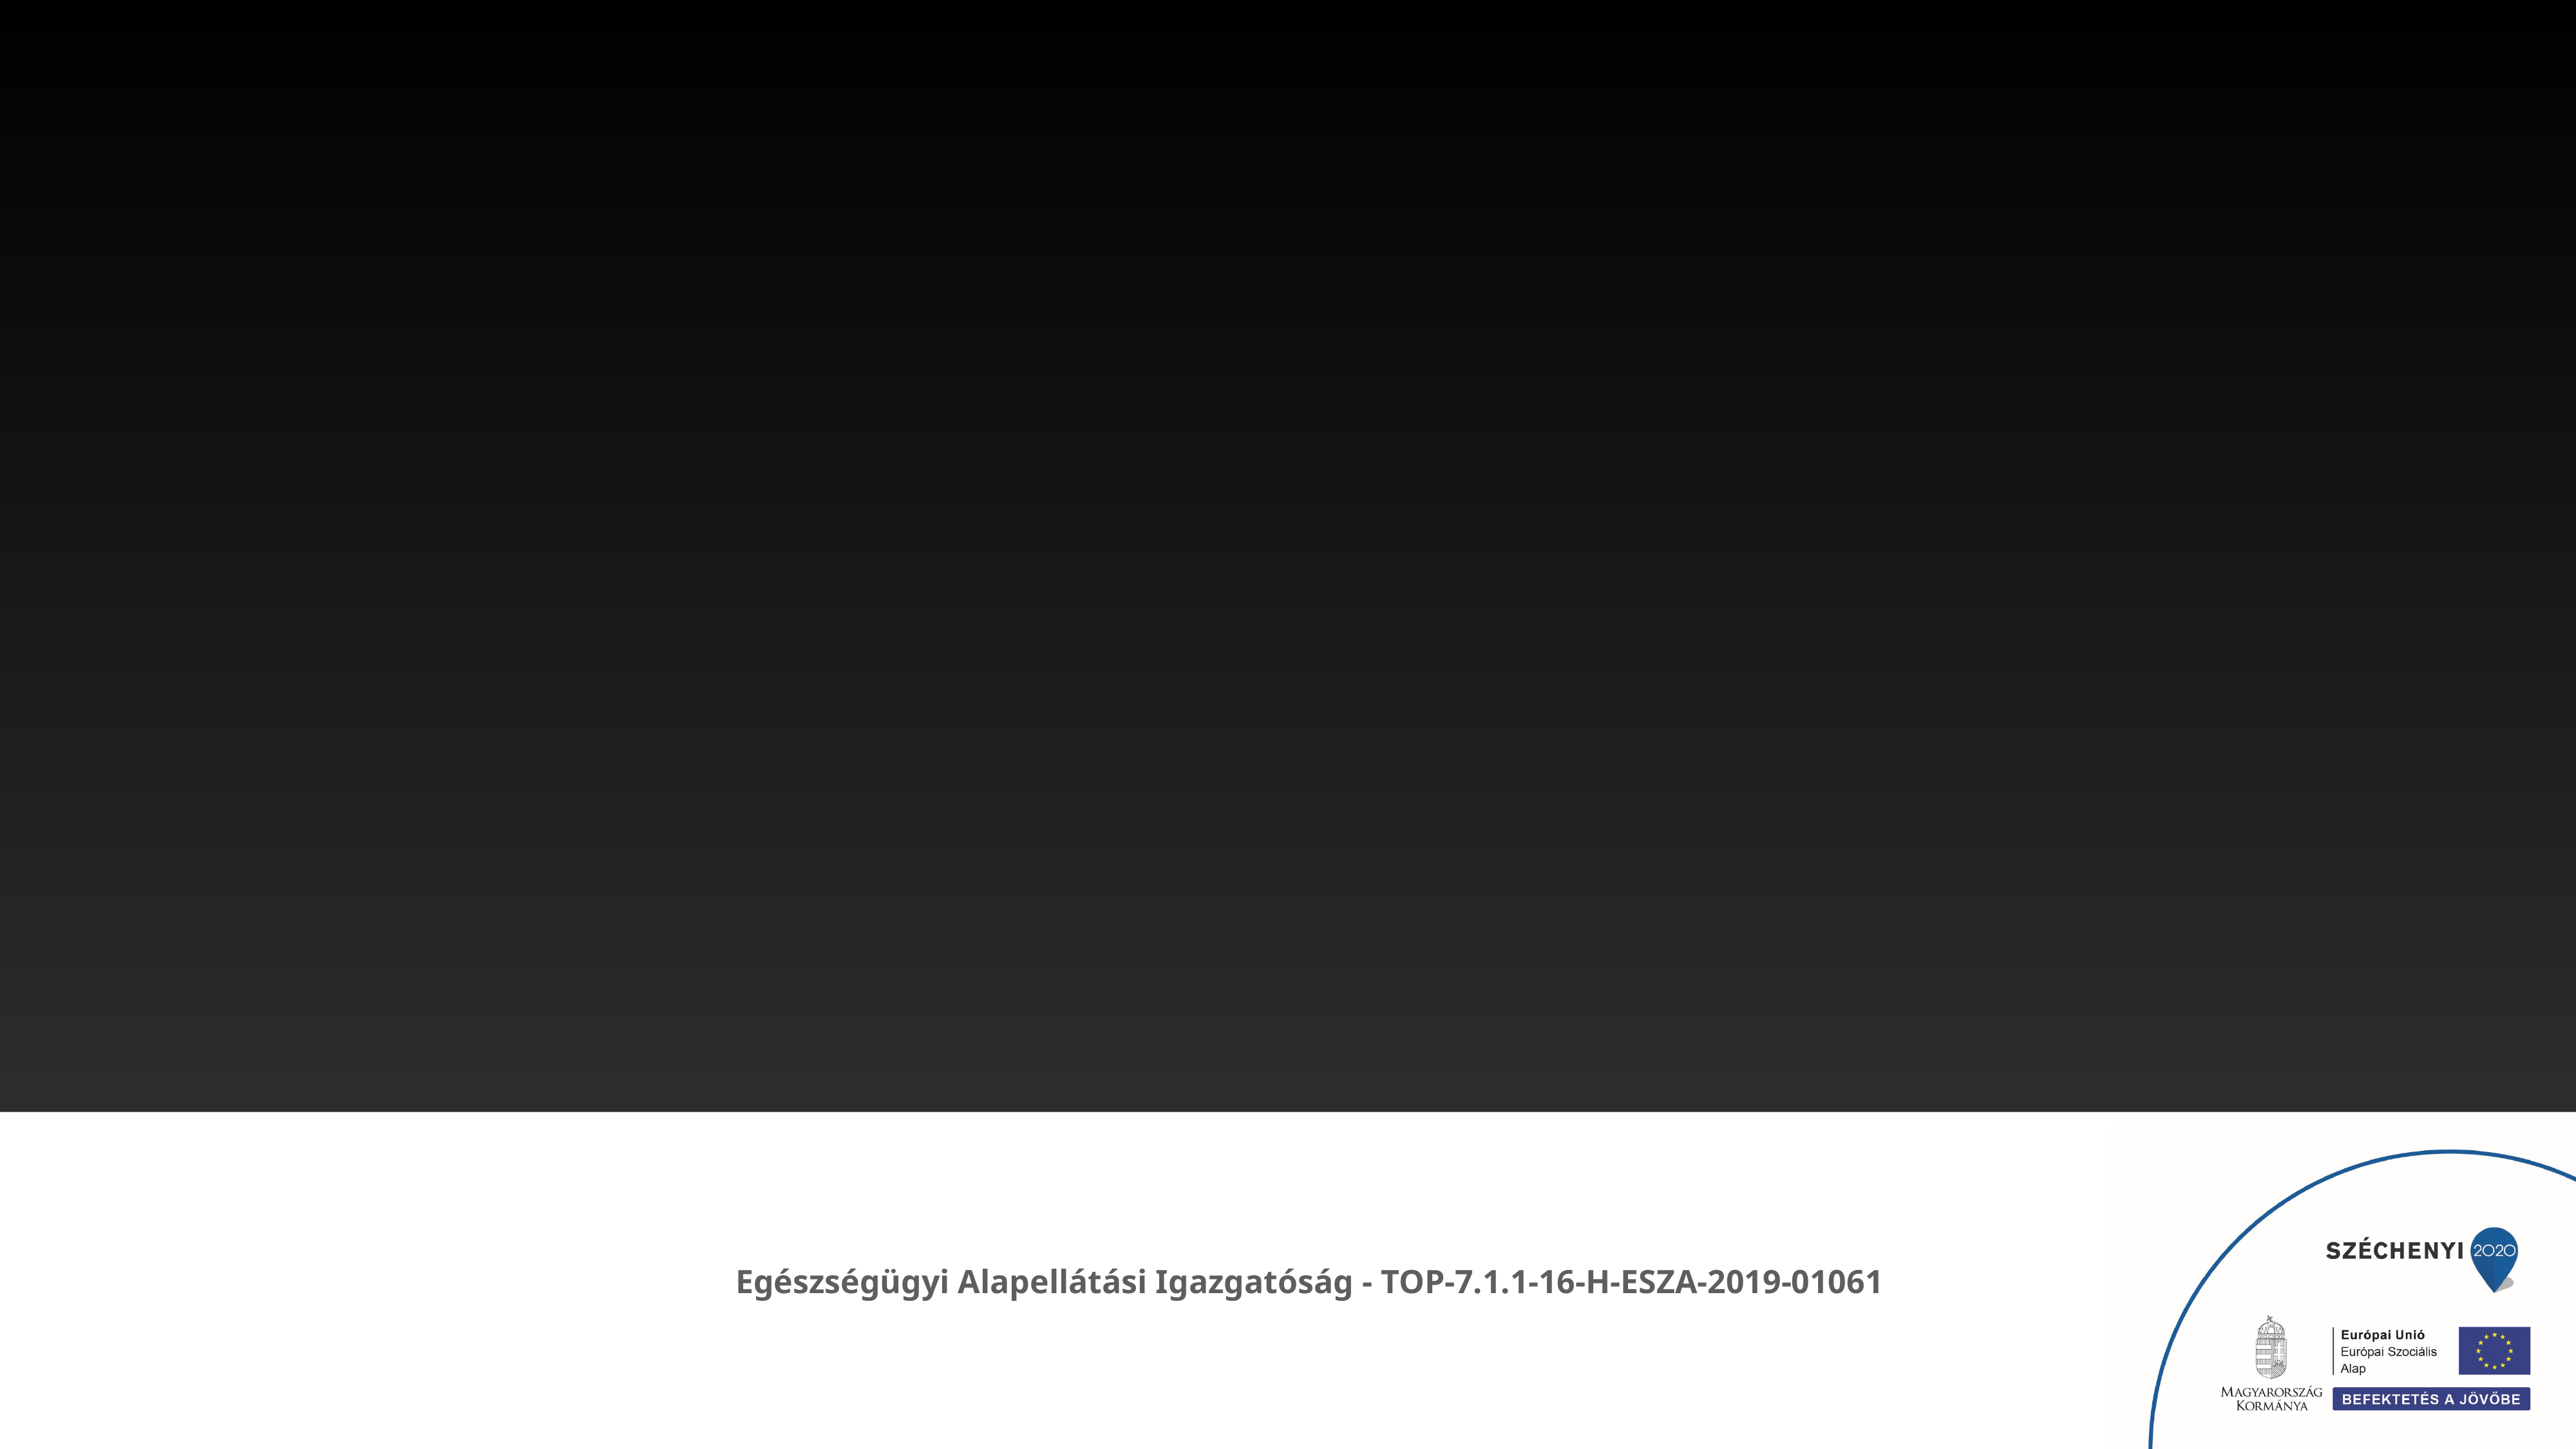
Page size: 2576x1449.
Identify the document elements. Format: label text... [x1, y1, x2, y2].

text_box Egészségügyi Alapellátási Igazgatóság - TOP-7.1.1-16-H-ESZA-2019-01061 [221, 1256, 2108, 1305]
picture [2108, 1125, 2576, 1449]
text_box [0, 1112, 2576, 1449]
